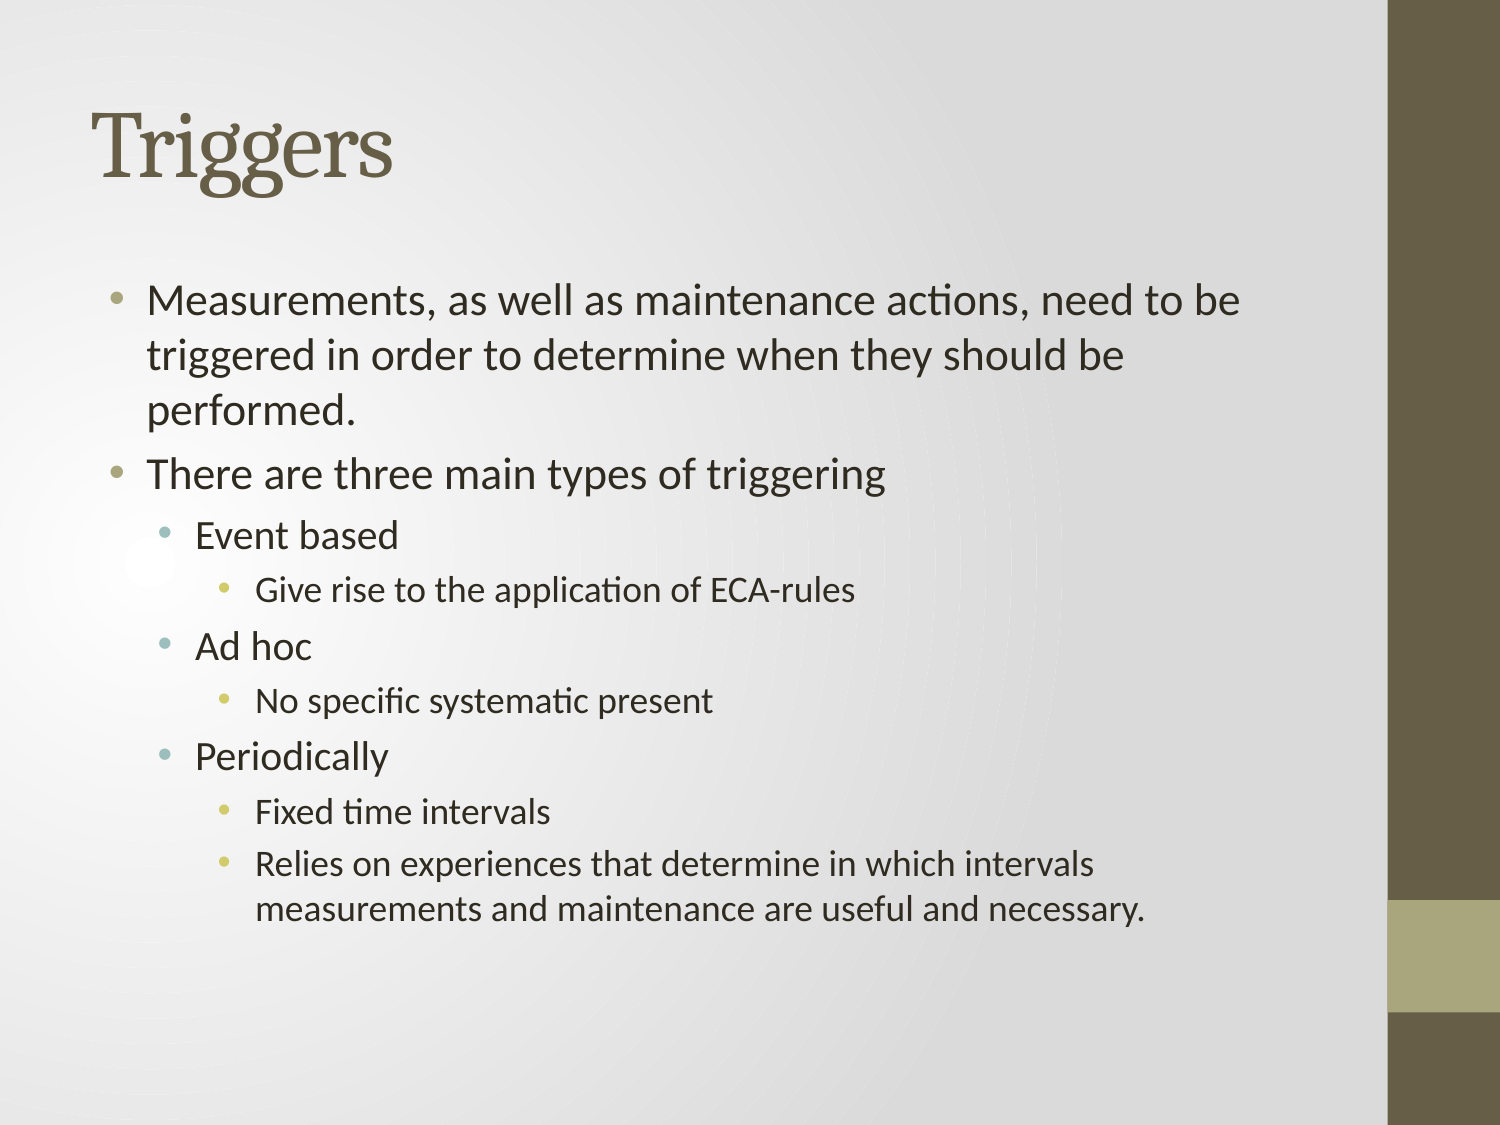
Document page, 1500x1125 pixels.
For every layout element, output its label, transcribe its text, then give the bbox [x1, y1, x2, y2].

list Measurements, as well as maintenance actions, need to be triggered in order to determine when they should be performed. There are three main types of triggering Event based Give rise to the application of ECA-rules Ad hoc No specific systematic present Periodically Fixed time intervals Relies on experiences that determine in which intervals measurements and maintenance are useful and necessary. [75, 262, 1325, 1050]
title Triggers [75, 45, 1325, 233]
